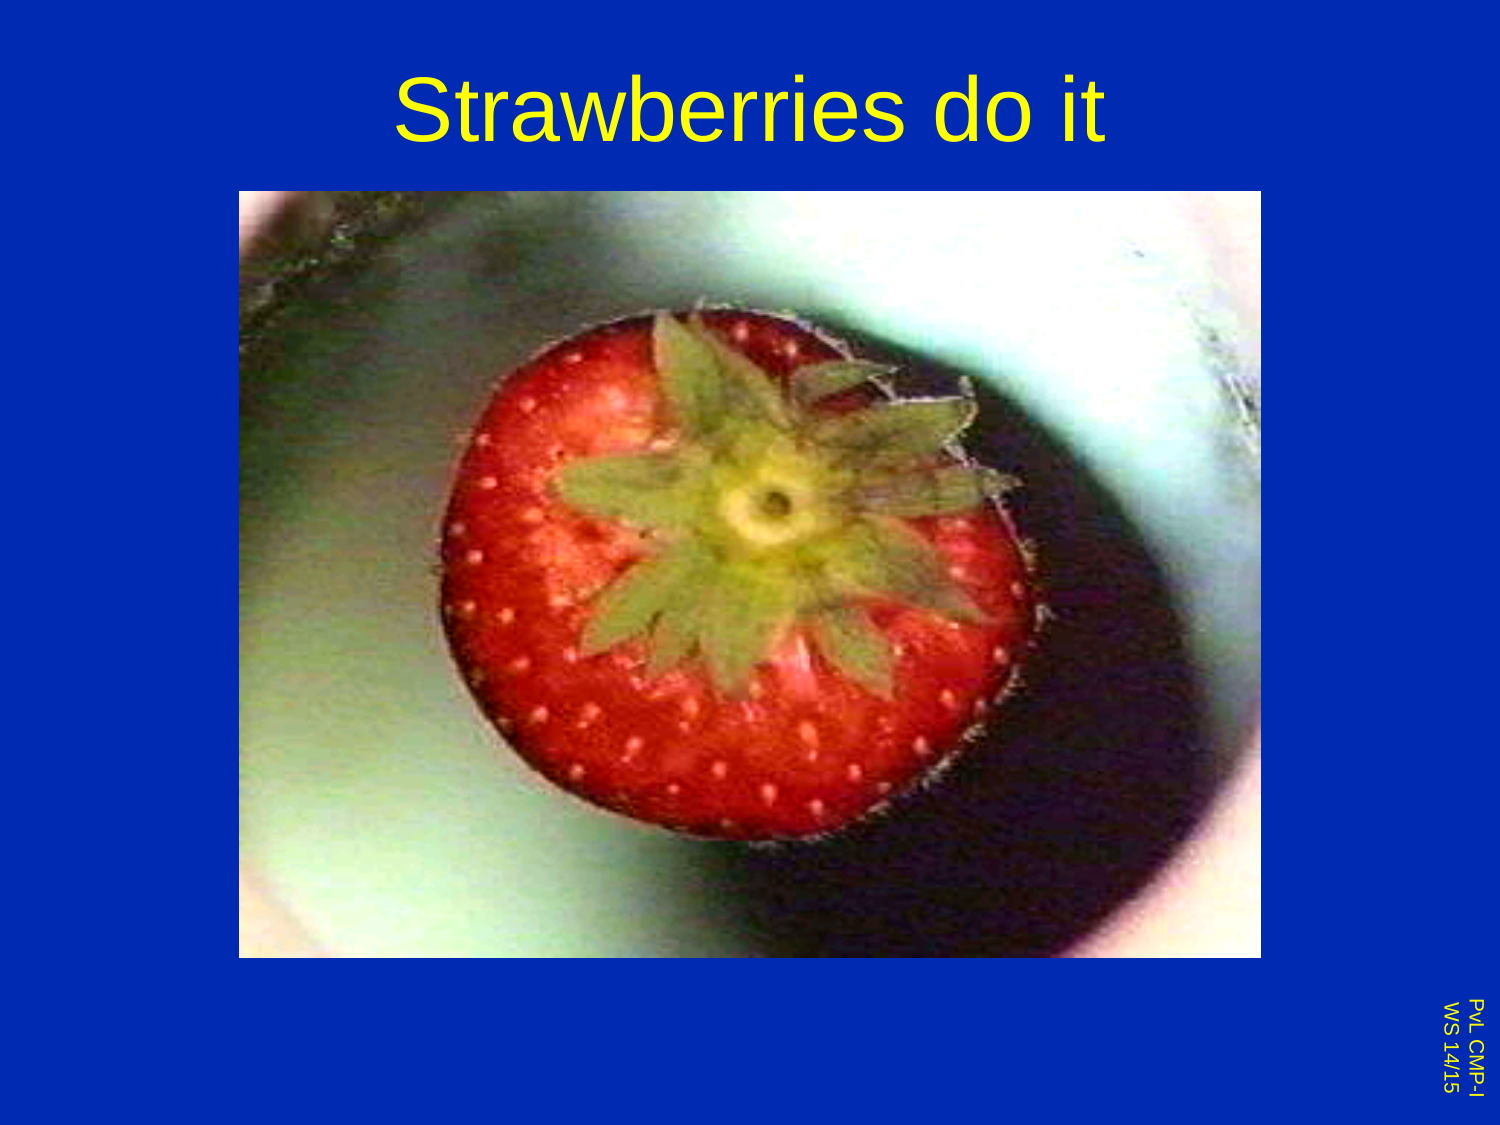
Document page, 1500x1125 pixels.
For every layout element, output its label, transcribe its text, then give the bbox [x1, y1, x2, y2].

title Strawberries do it [112, 10, 1388, 199]
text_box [237, 190, 1262, 959]
